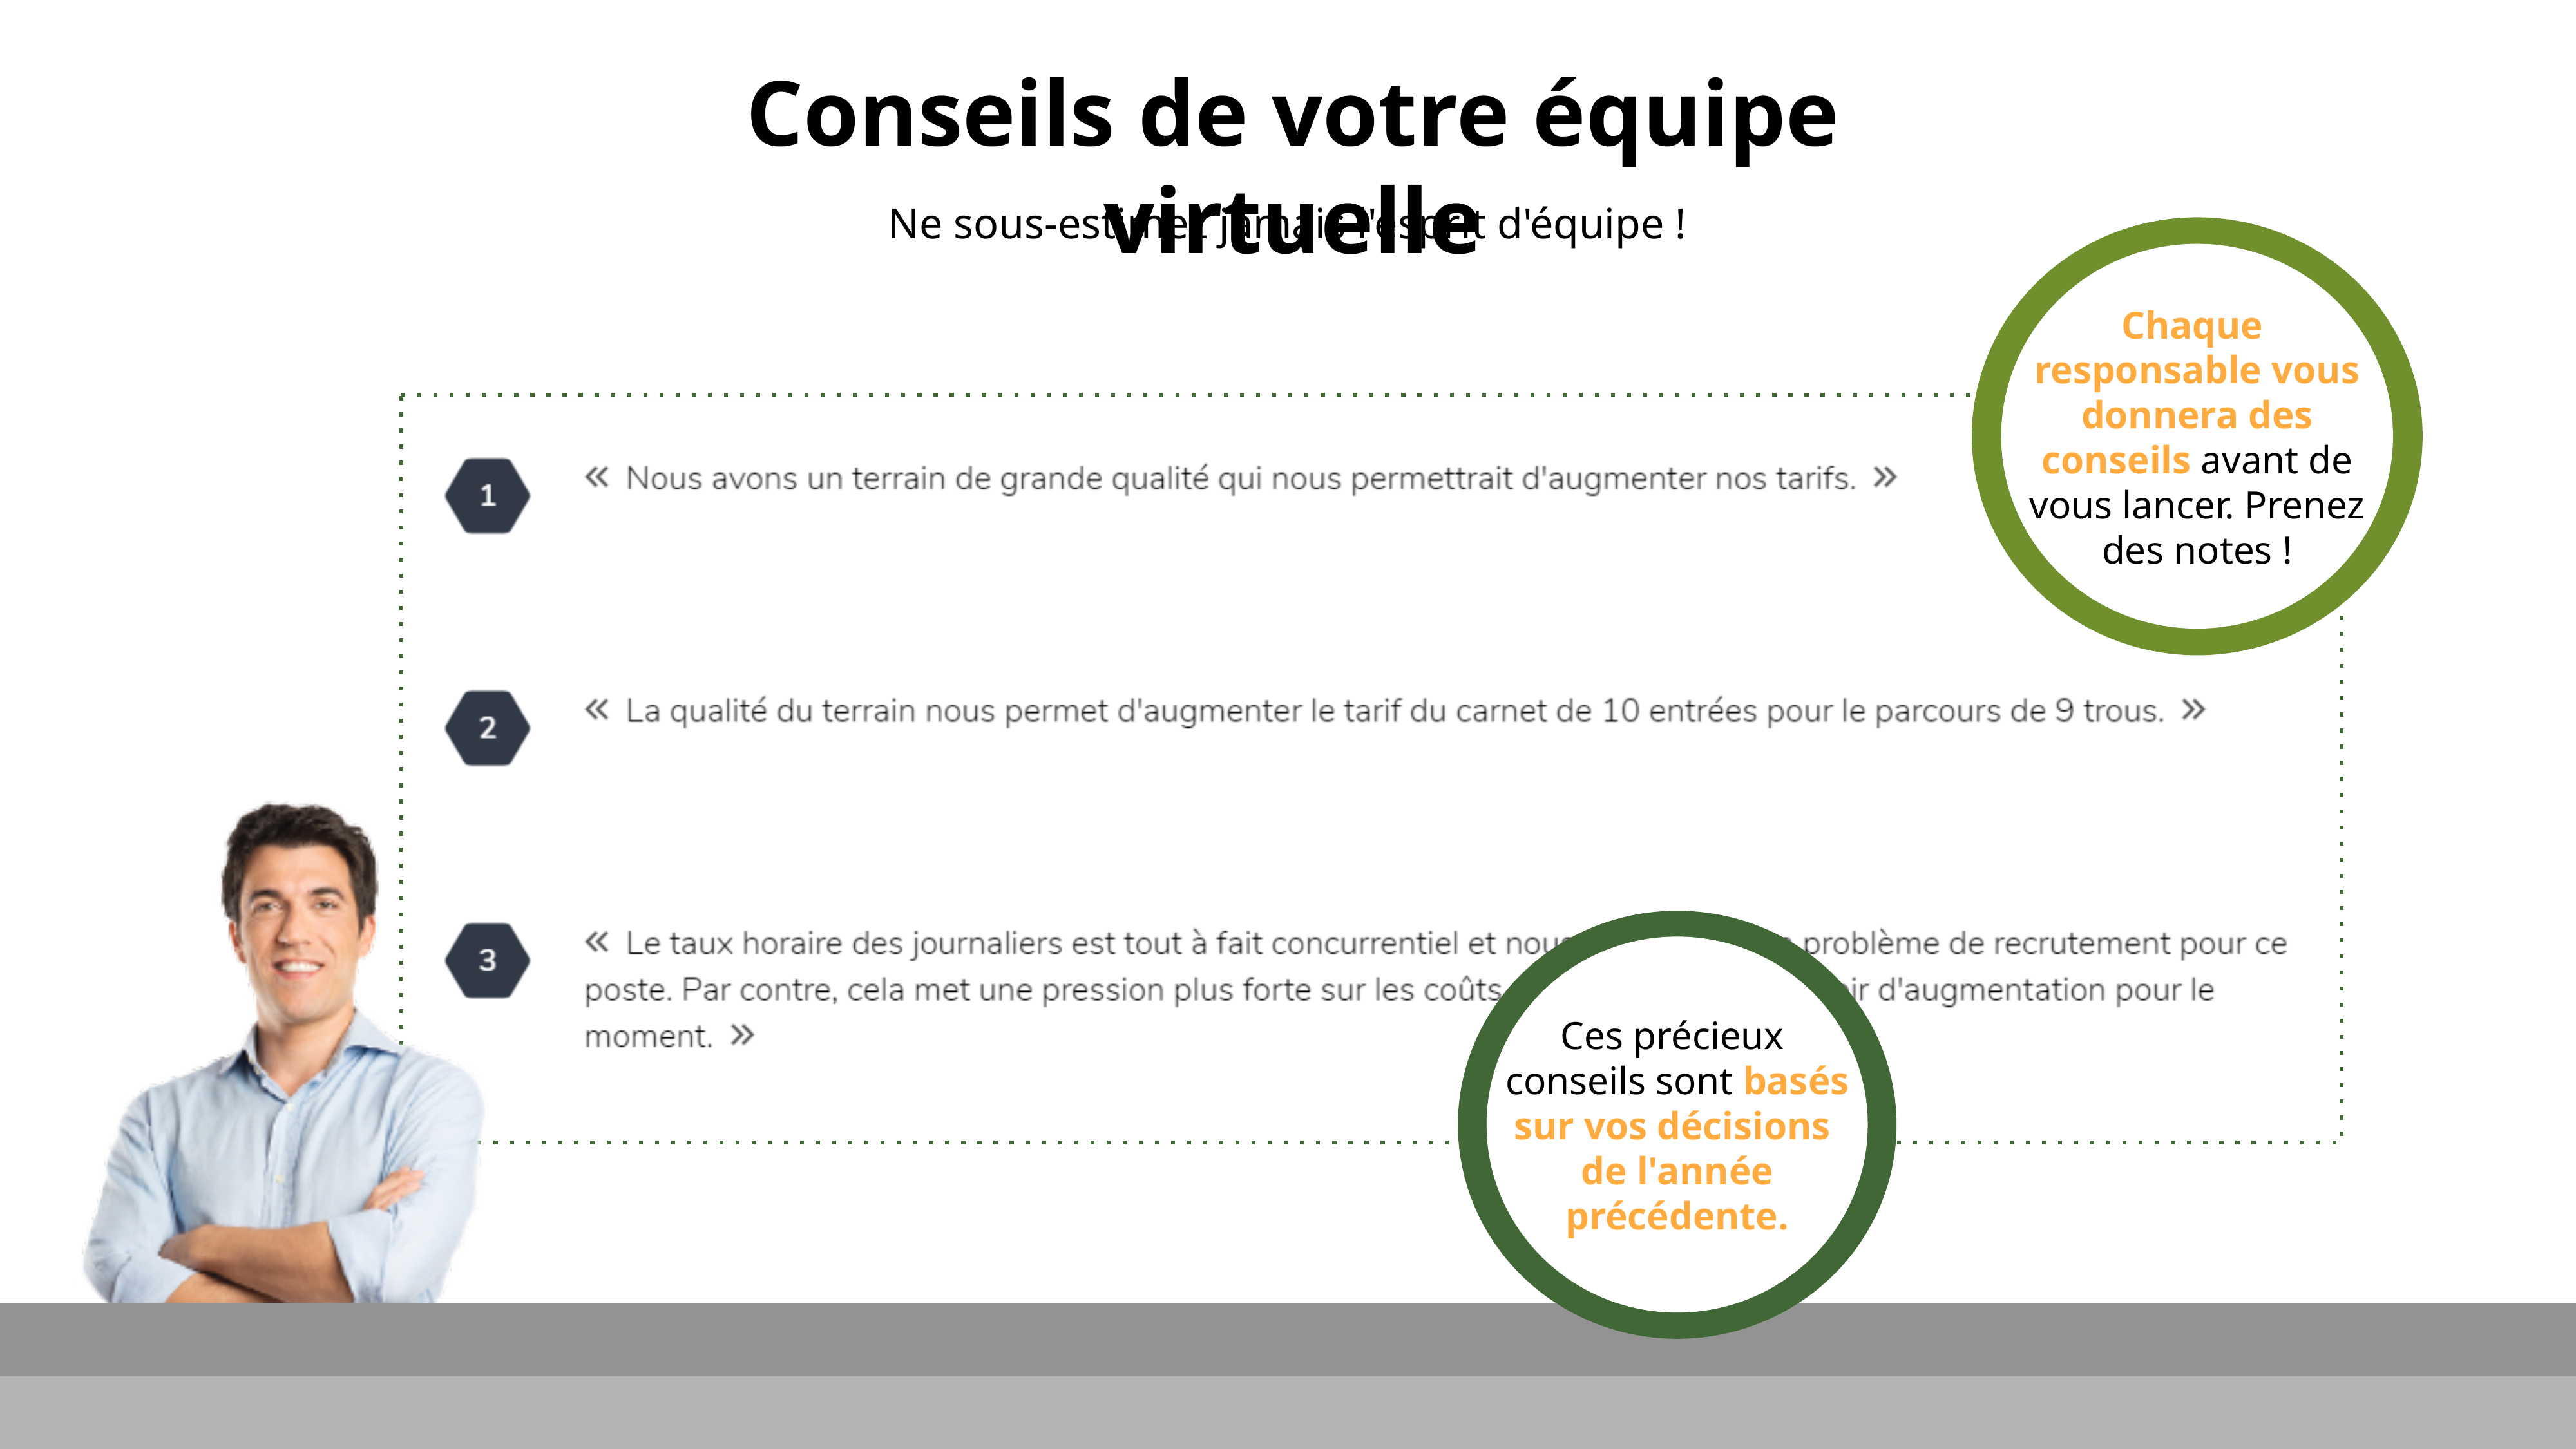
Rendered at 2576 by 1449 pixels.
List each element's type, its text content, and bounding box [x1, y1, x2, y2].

text_box [1747, 1148, 1896, 1300]
text_box [1459, 1148, 1607, 1300]
text_box [1976, 217, 2423, 602]
picture [59, 396, 2340, 1303]
text_box Chaque responsable vous donnera des conseils avant de vous lancer. Prenez des notes ! [2005, 243, 2393, 563]
text_box Ces précieux conseils sont basés sur vos décisions de l'année précédente. [1488, 1148, 1867, 1300]
text_box Ne sous-estimez jamais l'esprit d'équipe ! [414, 175, 2161, 265]
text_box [0, 1303, 2576, 1449]
text_box Conseils de votre équipe virtuelle [595, 51, 1991, 170]
